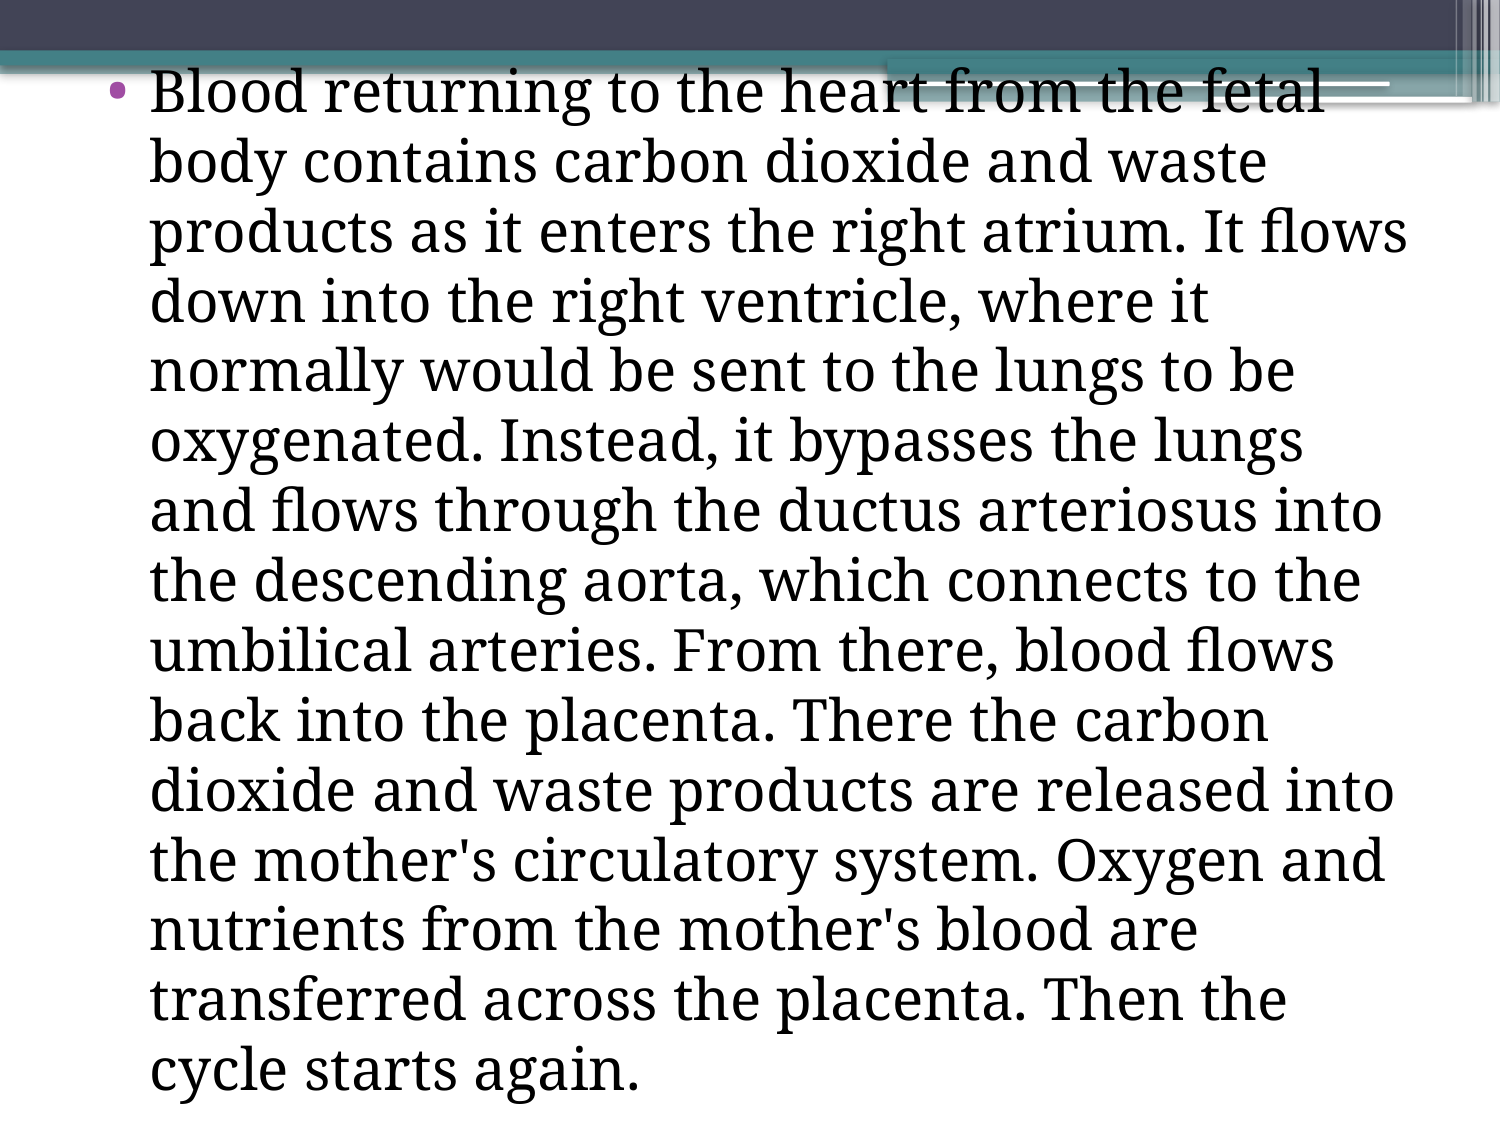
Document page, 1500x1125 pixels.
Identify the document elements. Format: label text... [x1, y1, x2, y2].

list Blood returning to the heart from the fetal body contains carbon dioxide and waste products as it enters the right atrium. It flows down into the right ventricle, where it normally would be sent to the lungs to be oxygenated. Instead, it bypasses the lungs and flows through the ductus arteriosus into the descending aorta, which connects to the umbilical arteries. From there, blood flows back into the placenta. There the carbon dioxide and waste products are released into the mother's circulatory system. Oxygen and nutrients from the mother's blood are transferred across the placenta. Then the cycle starts again. [75, 46, 1425, 1125]
